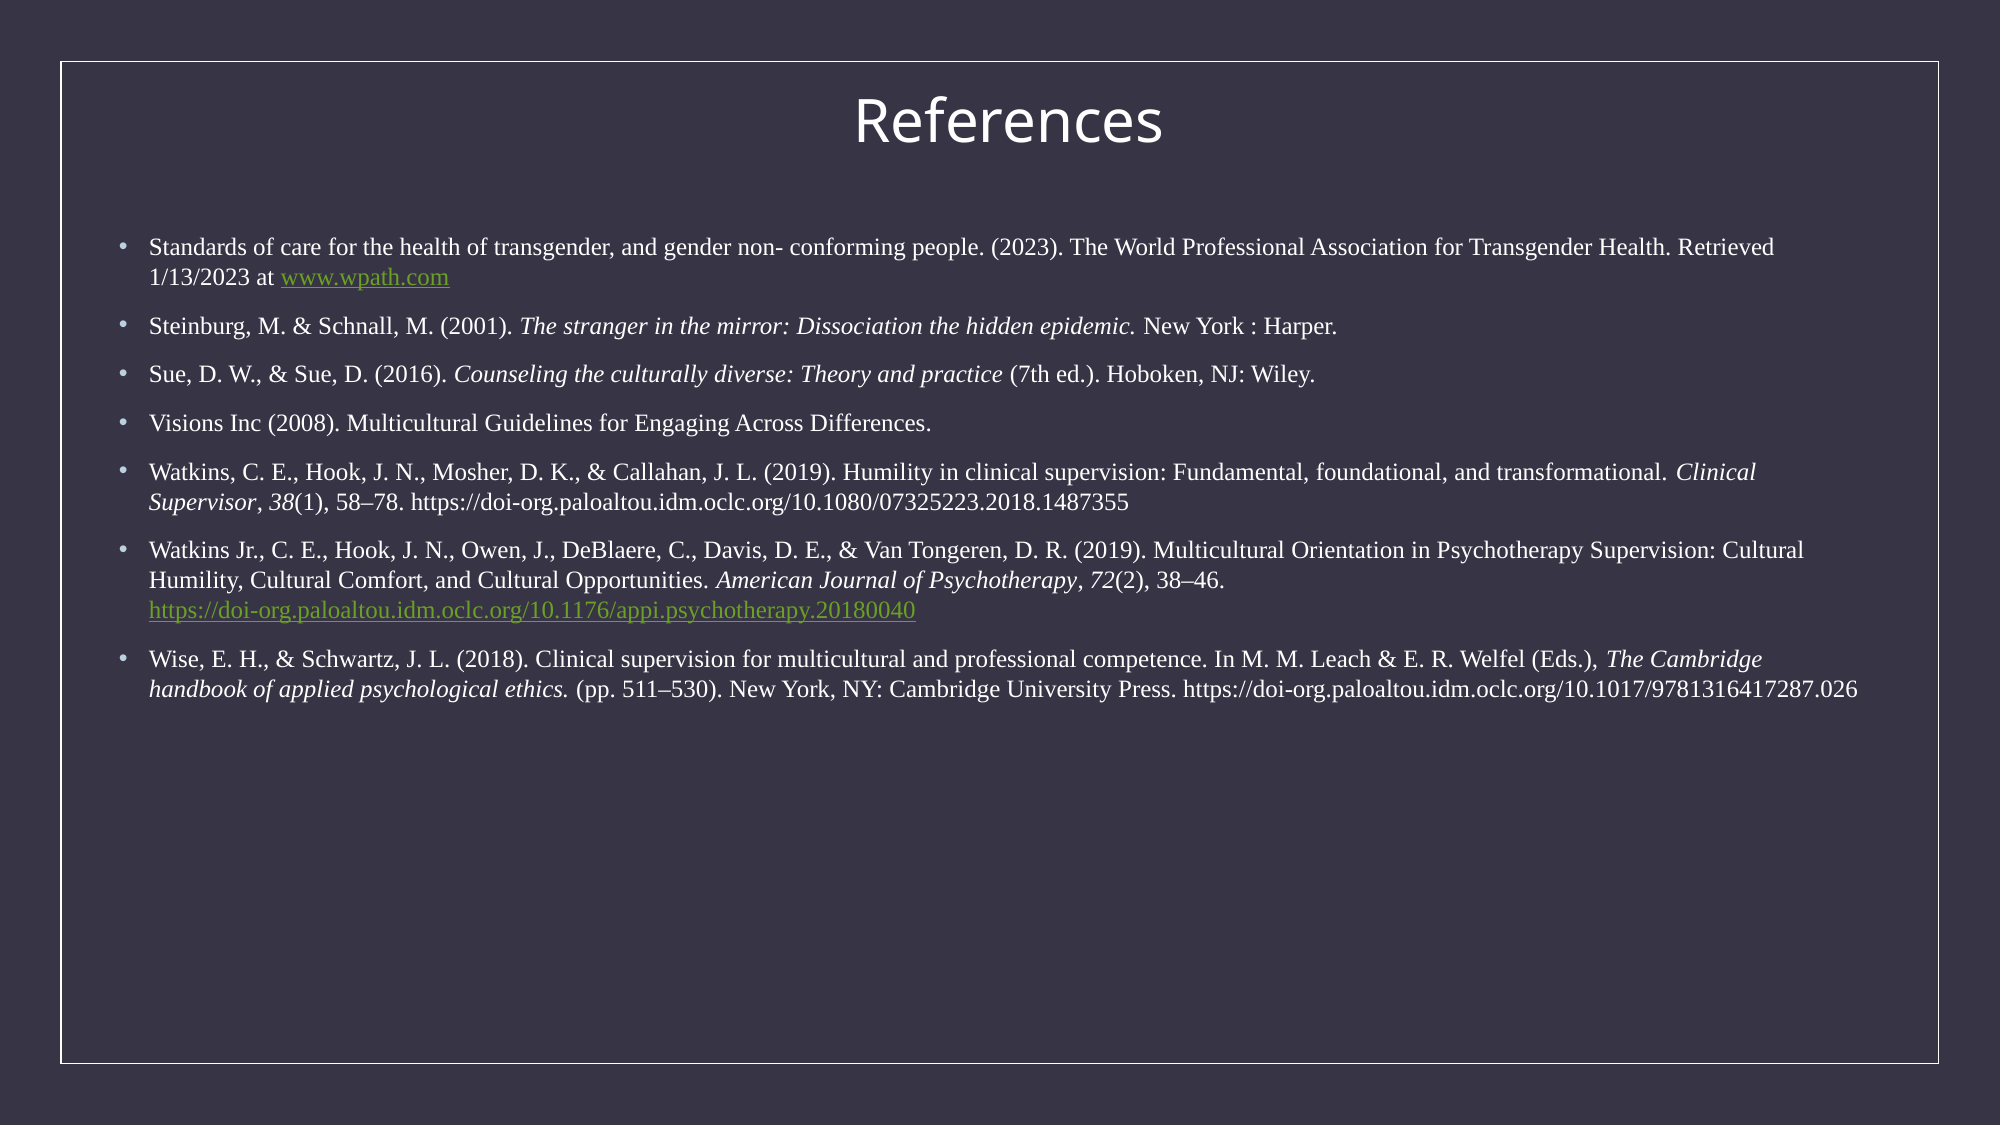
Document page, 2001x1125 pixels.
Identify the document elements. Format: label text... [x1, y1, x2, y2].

list Standards of care for the health of transgender, and gender non- conforming people. (2023). The World Professional Association for Transgender Health. Retrieved 1/13/2023 at www.wpath.com Steinburg, M. & Schnall, M. (2001). The stranger in the mirror: Dissociation the hidden epidemic. New York : Harper. Sue, D. W., & Sue, D. (2016). Counseling the culturally diverse: Theory and practice (7th ed.). Hoboken, NJ: Wiley. Visions Inc (2008). Multicultural Guidelines for Engaging Across Differences. Watkins, C. E., Hook, J. N., Mosher, D. K., & Callahan, J. L. (2019). Humility in clinical supervision: Fundamental, foundational, and transformational. Clinical Supervisor, 38(1), 58–78. https://doi-org.paloaltou.idm.oclc.org/10.1080/07325223.2018.1487355 Watkins Jr., C. E., Hook, J. N., Owen, J., DeBlaere, C., Davis, D. E., & Van Tongeren, D. R. (2019). Multicultural Orientation in Psychotherapy Supervision: Cultural Humility, Cultural Comfort, and Cultural Opportunities. American Journal of Psychotherapy, 72(2), 38–46. https://doi-org.paloaltou.idm.oclc.org/10.1176/appi.psychotherapy.20180040 Wise, E. H., & Schwartz, J. L. (2018). Clinical supervision for multicultural and professional competence. In M. M. Leach & E. R. Welfel (Eds.), The Cambridge handbook of applied psychological ethics. (pp. 511–530). New York, NY: Cambridge University Press. https://doi-org.paloaltou.idm.oclc.org/10.1017/9781316417287.026 [103, 223, 1882, 1019]
title References [118, 83, 1900, 164]
